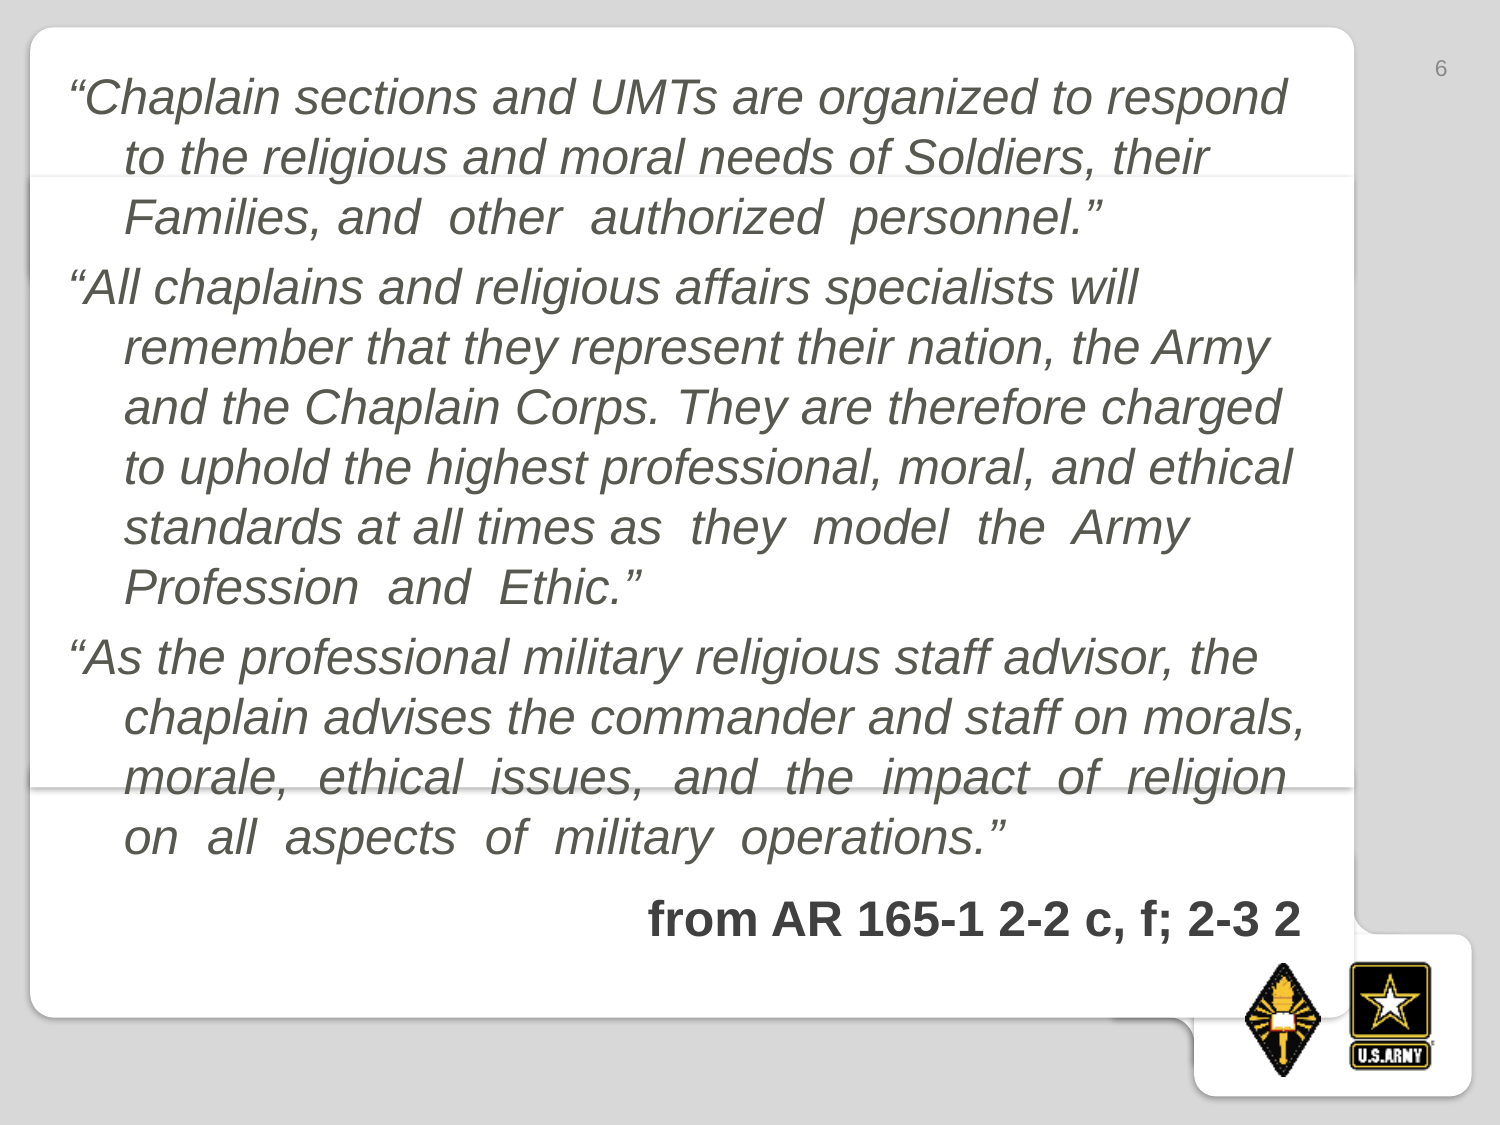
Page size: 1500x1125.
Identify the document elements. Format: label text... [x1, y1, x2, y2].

slide_number 6 [1362, 37, 1463, 98]
text_box from AR 165-1 2-2 c, f; 2-3 2 [628, 879, 1322, 954]
picture [1245, 937, 1482, 1096]
list “Chaplain sections and UMTs are organized to respond to the religious and moral needs of Soldiers, their Families, and other authorized personnel.” “All chaplains and religious affairs specialists will remember that they represent their nation, the Army and the Chaplain Corps. They are therefore charged to uphold the highest professional, moral, and ethical standards at all times as they model the Army Profession and Ethic.” “As the professional military religious staff advisor, the chaplain advises the commander and staff on morals, morale, ethical issues, and the impact of religion on all aspects of military operations.” [52, 56, 1337, 1053]
